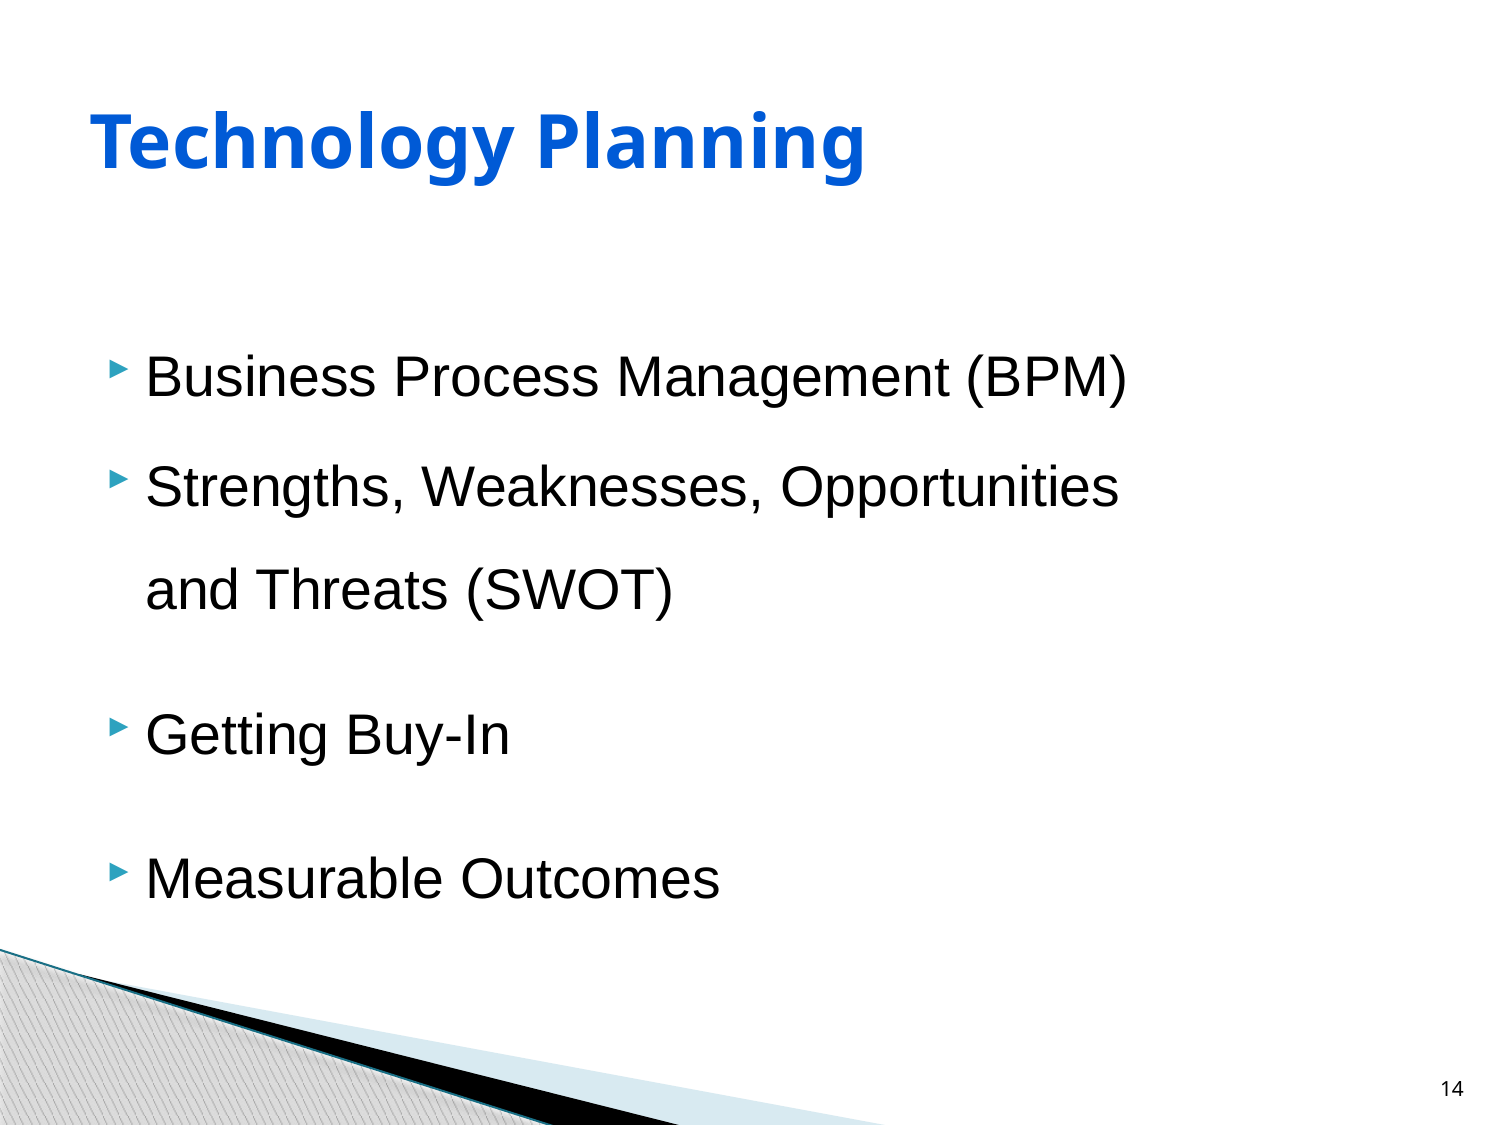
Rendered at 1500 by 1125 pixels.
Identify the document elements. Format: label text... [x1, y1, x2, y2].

list Business Process Management (BPM) Strengths, Weaknesses, Opportunities and Threats (SWOT) Getting Buy-In Measurable Outcomes [75, 262, 1425, 925]
slide_number 14 [1418, 1051, 1479, 1112]
title Technology Planning [75, 45, 1425, 233]
